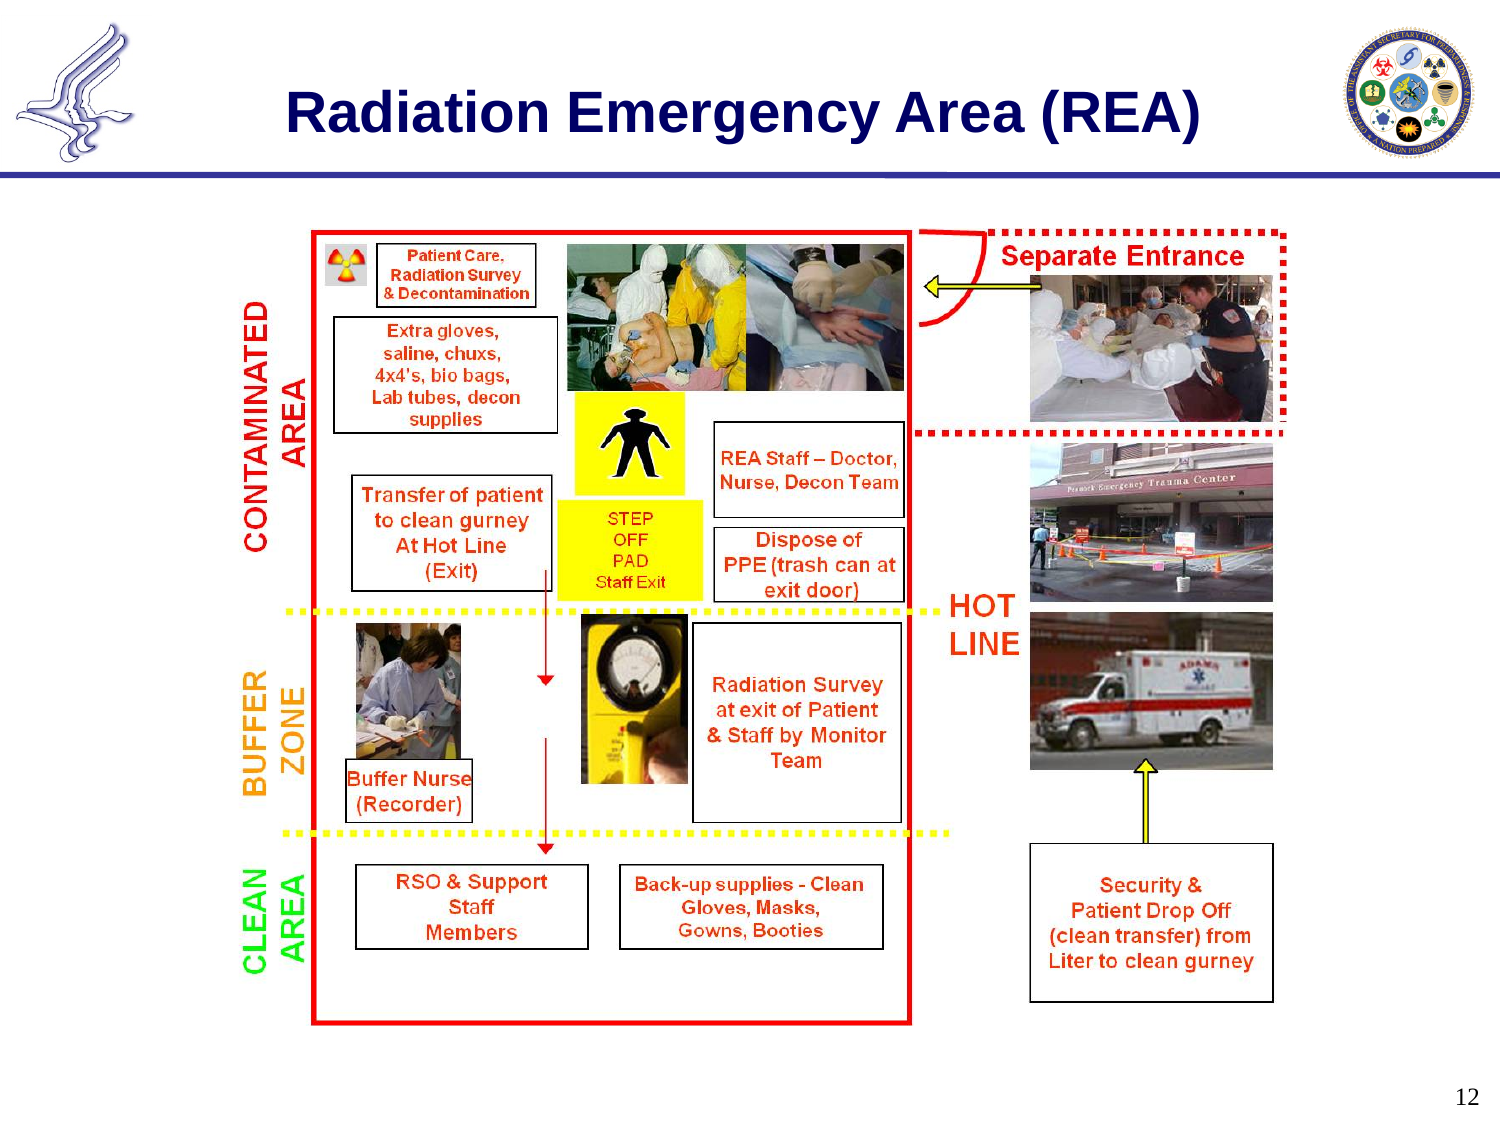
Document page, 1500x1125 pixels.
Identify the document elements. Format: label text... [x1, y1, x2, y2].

picture [1, 15, 152, 171]
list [225, 228, 1287, 1027]
picture [1342, 26, 1475, 159]
slide_number 11 [1144, 1072, 1495, 1125]
title Radiation Emergency Area (REA) [164, 38, 1324, 180]
